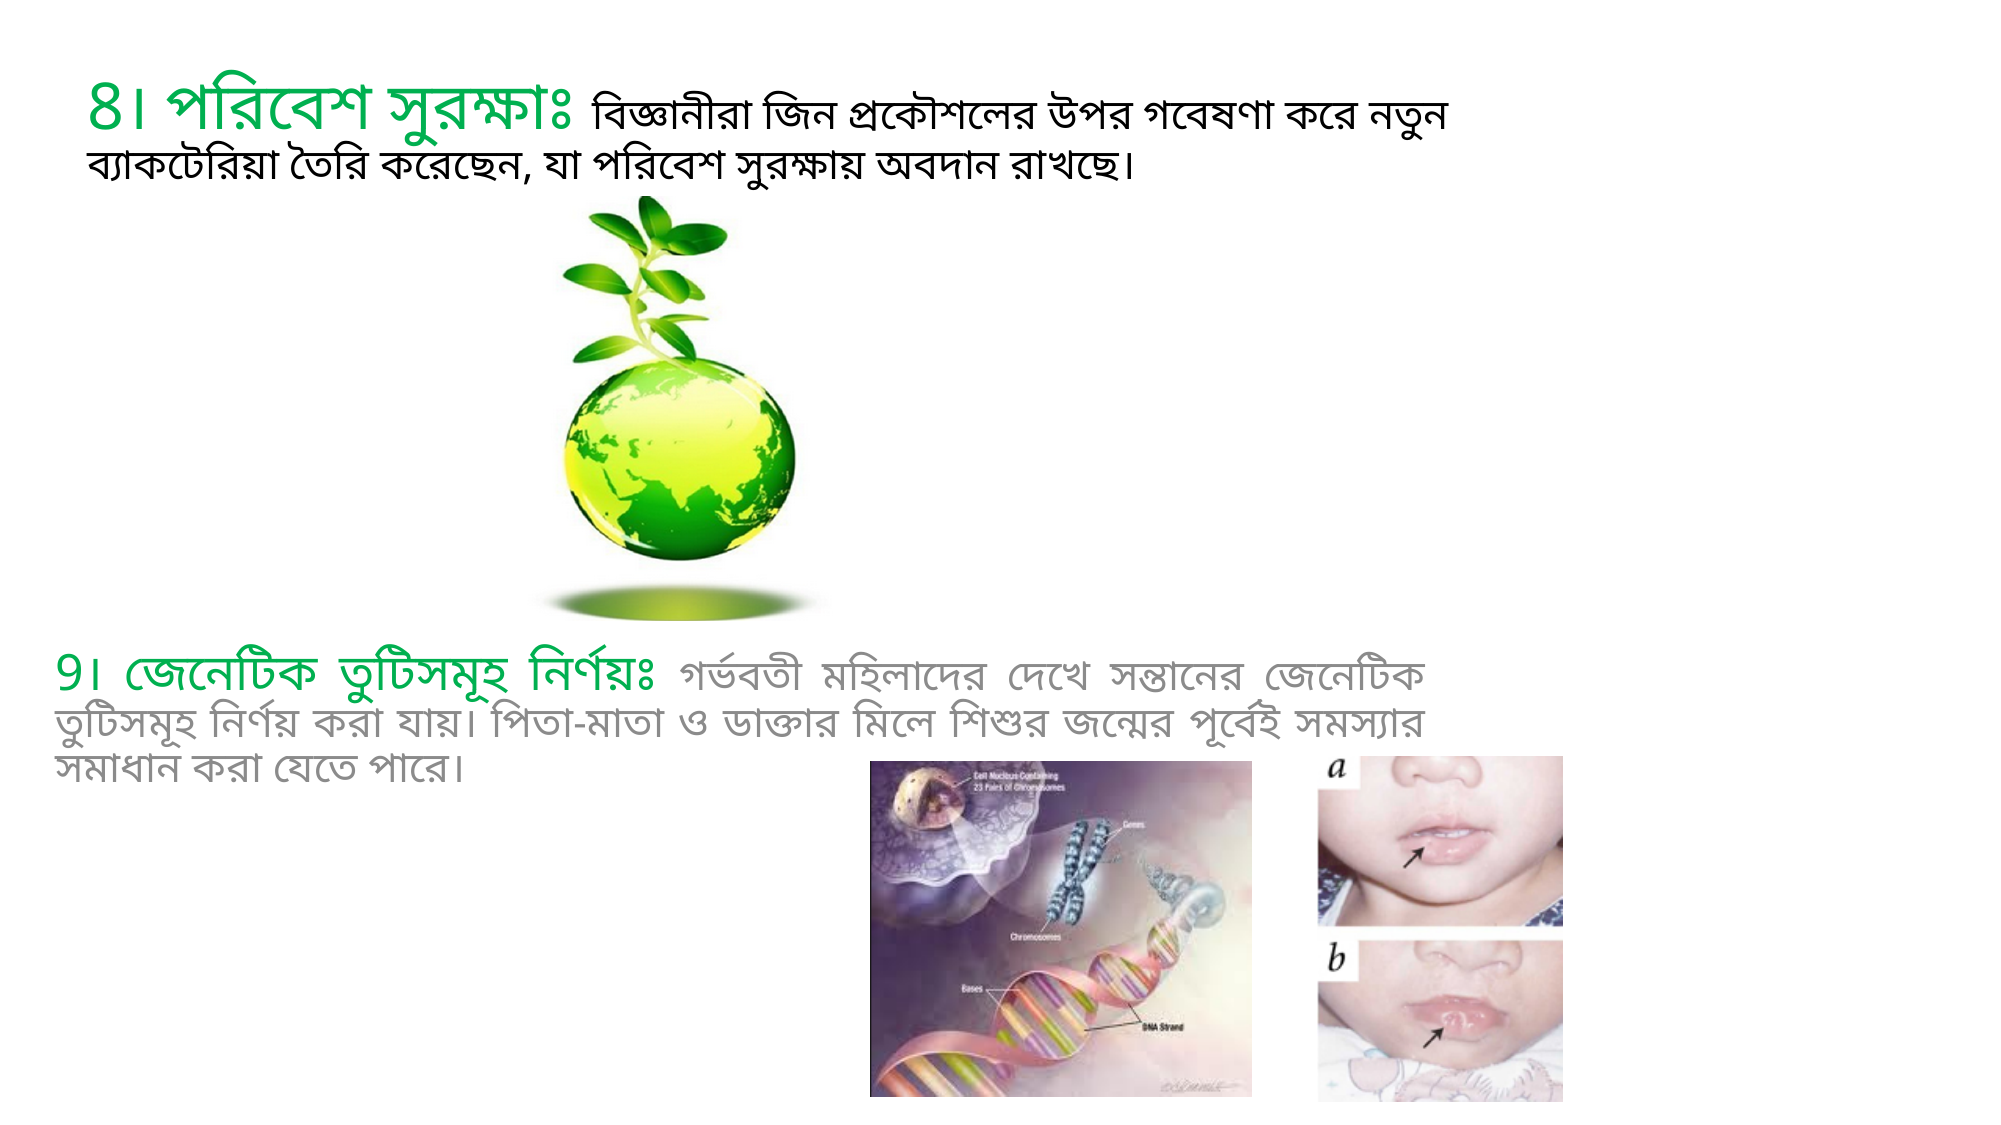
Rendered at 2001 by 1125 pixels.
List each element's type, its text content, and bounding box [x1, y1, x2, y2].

title 8। পরিবেশ সুরক্ষাঃ বিজ্ঞানীরা জিন প্রকৌশলের উপর গবেষণা করে নতুন ব্যাকটেরিয়া তৈরি করেছেন, যা পরিবেশ সুরক্ষায় অবদান রাখছে। [72, 37, 1473, 197]
picture [477, 196, 850, 621]
list 9। জেনেটিক তুটিসমূহ নির্ণয়ঃ গর্ভবতী মহিলাদের দেখে সন্তানের জেনেটিক তুটিসমূহ নির্ণয় করা যায়। পিতা-মাতা ও ডাক্তার মিলে শিশুর জন্মের পূর্বেই সমস্যার সমাধান করা যেতে পারে। [40, 640, 1441, 984]
picture [870, 761, 1252, 1097]
picture [1317, 756, 1563, 1102]
